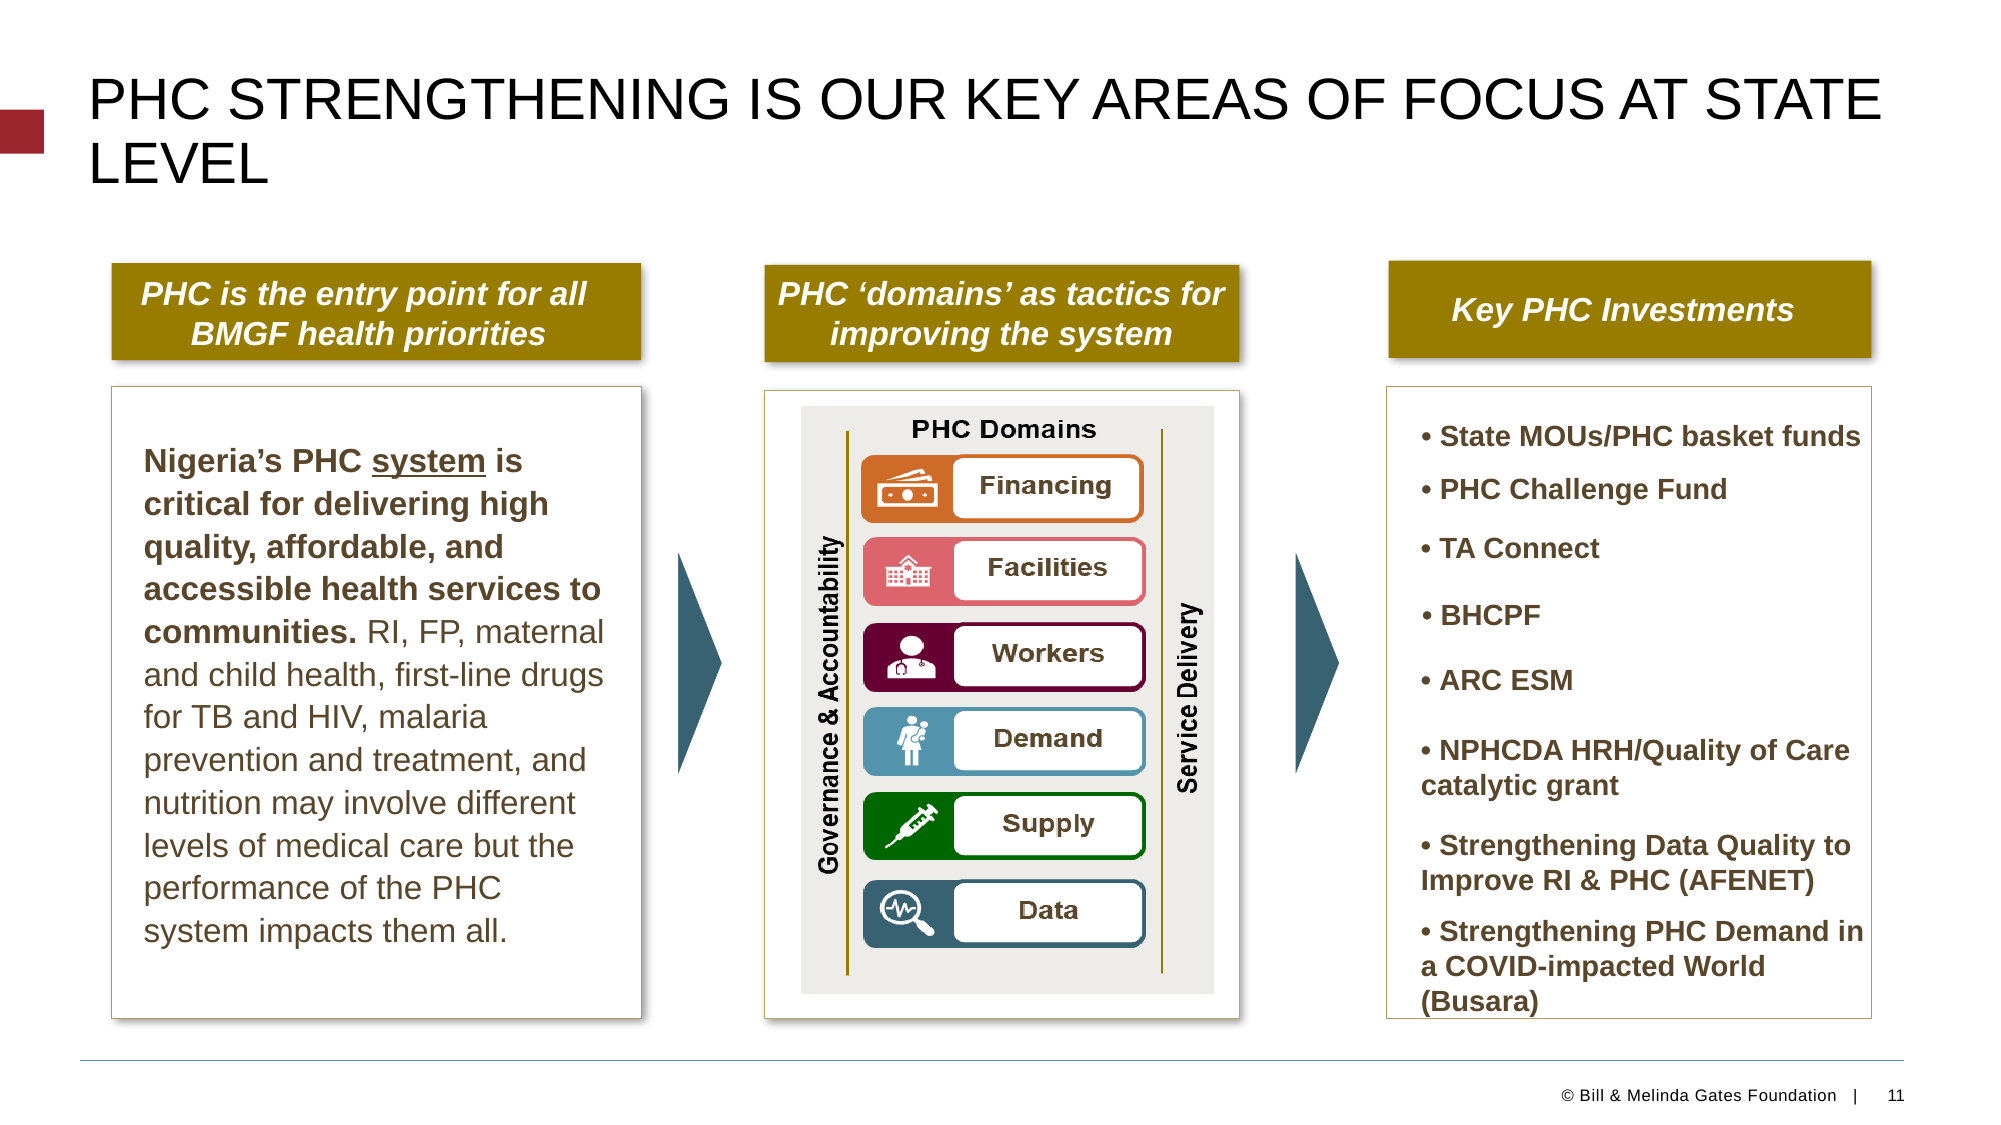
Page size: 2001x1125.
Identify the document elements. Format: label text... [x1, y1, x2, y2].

text_box [763, 389, 1242, 1020]
text_box • TA Connect [1420, 529, 1871, 627]
text_box Key PHC Investments [1388, 265, 1859, 351]
text_box [1386, 259, 1873, 360]
text_box PHC is the entry point for all BMGF health priorities [116, 268, 622, 355]
text_box • BHCPF [1422, 596, 1872, 694]
text_box [109, 261, 643, 362]
text_box • Strengthening PHC Demand in a COVID-impacted World (Busara) [1420, 912, 1871, 1034]
text_box Nigeria’s PHC system is critical for delivering high quality, affordable, and accessible health services to communities. RI, FP, maternal and child health, first-line drugs for TB and HIV, malaria prevention and treatment, and nutrition may involve different levels of medical care but the performance of the PHC system impacts them all. [128, 429, 625, 957]
text_box [673, 538, 727, 788]
footer © Bill & Melinda Gates Foundation | [1230, 1070, 1863, 1105]
picture [788, 395, 1226, 994]
text_box [1291, 538, 1344, 788]
text_box • State MOUs/PHC basket funds [1421, 417, 1871, 470]
text_box • NPHCDA HRH/Quality of Care catalytic grant [1420, 731, 1871, 826]
slide_number 11 [1863, 1070, 1906, 1105]
text_box [109, 384, 643, 1020]
text_box • ARC ESM [1420, 661, 1871, 731]
text_box PHC ‘domains’ as tactics for improving the system [766, 269, 1237, 356]
text_box [1385, 384, 1873, 1020]
text_box • PHC Challenge Fund [1421, 470, 1871, 529]
text_box [763, 263, 1242, 364]
text_box • Strengthening Data Quality to Improve RI & PHC (AFENET) [1420, 826, 1871, 912]
title Phc strengthening is our key areas of focus at state level [89, 67, 1911, 182]
